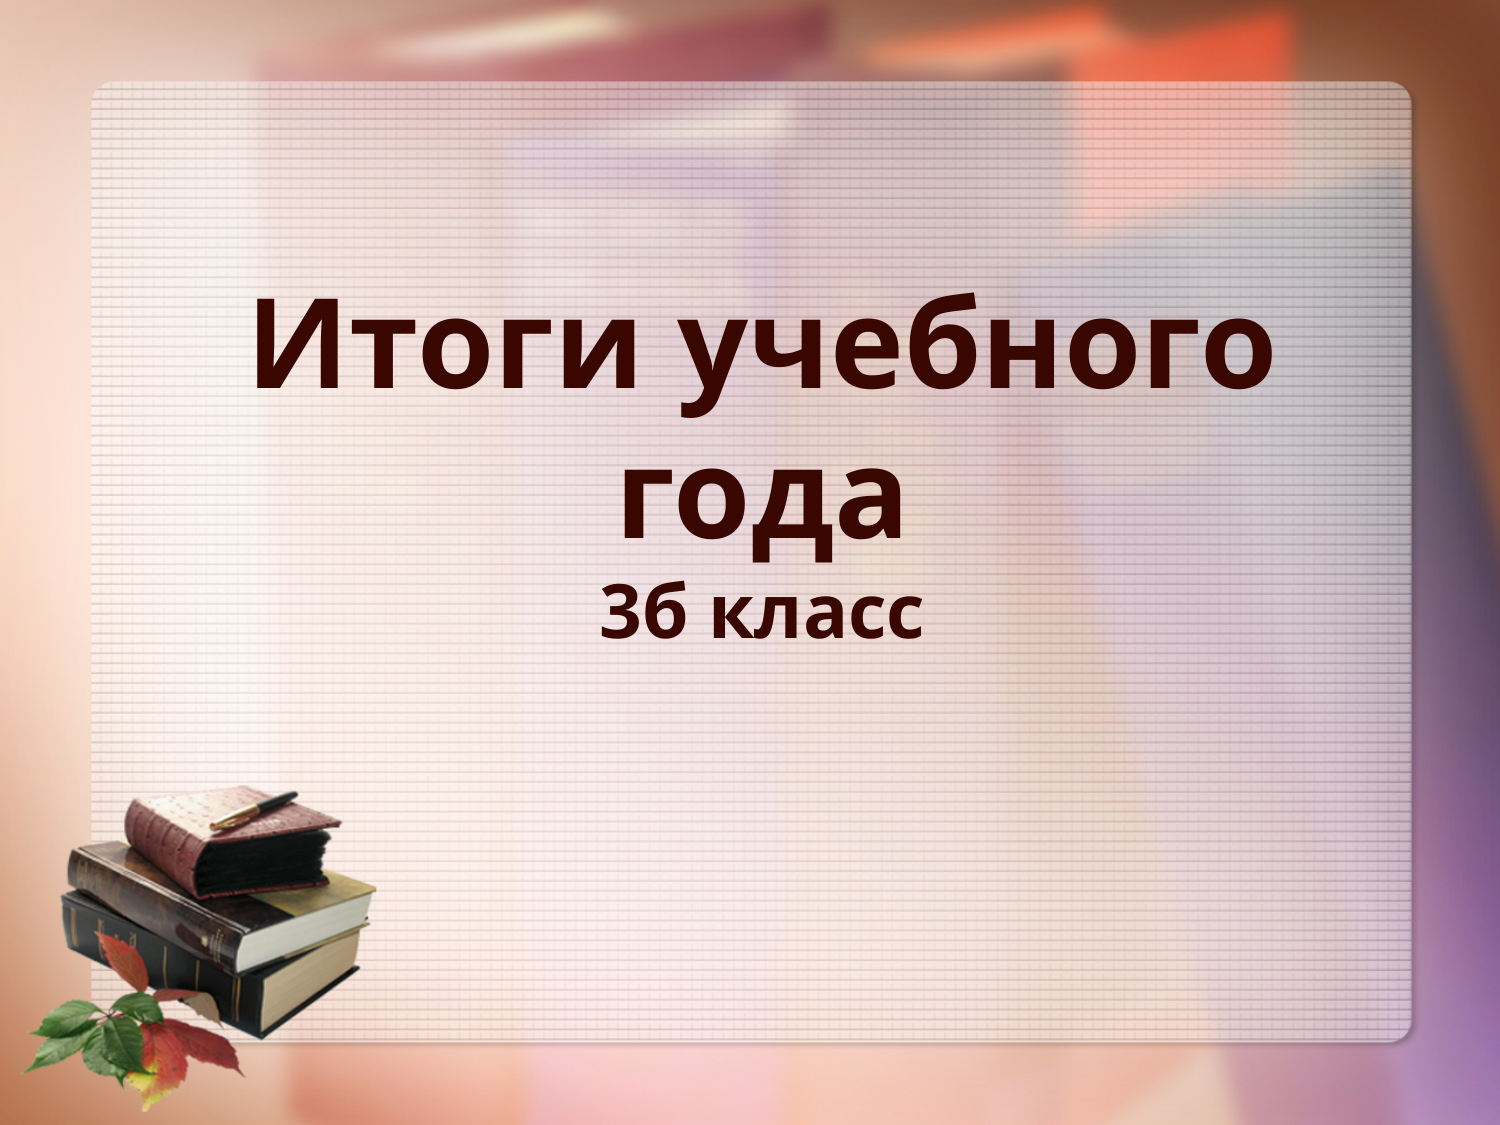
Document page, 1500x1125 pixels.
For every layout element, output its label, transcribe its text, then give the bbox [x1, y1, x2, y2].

title Итоги учебного года 3б класс [125, 112, 1400, 354]
picture [0, 0, 1500, 1125]
